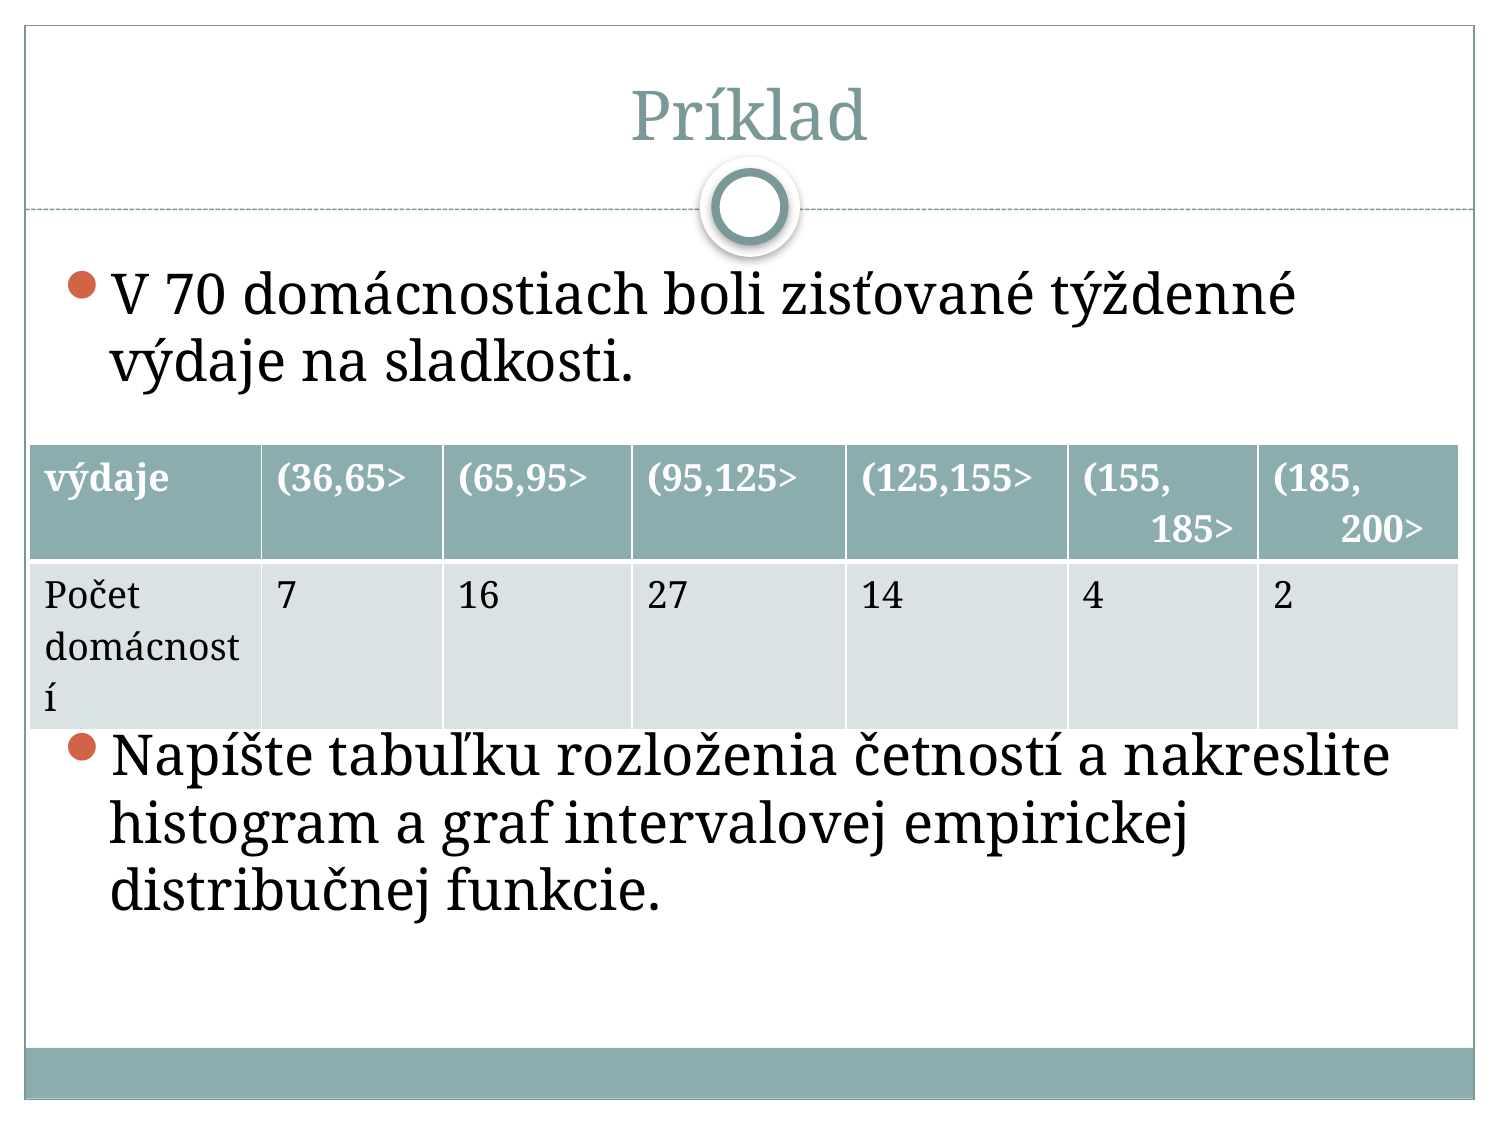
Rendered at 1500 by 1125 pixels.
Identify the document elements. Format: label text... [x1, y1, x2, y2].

table_header výdaje [30, 445, 261, 559]
table_cell 2 [1259, 564, 1458, 729]
table_header (95,125> [633, 445, 845, 559]
table_cell 14 [847, 564, 1067, 729]
table_header (36,65> [262, 445, 442, 559]
table_header (125,155> [847, 445, 1067, 559]
list V 70 domácnostiach boli zisťované týždenné výdaje na sladkosti. Napíšte tabuľku rozloženia četností a nakreslite histogram a graf intervalovej empirickej distribučnej funkcie. [49, 731, 1445, 1001]
table_cell 7 [262, 564, 442, 729]
table_cell 27 [633, 564, 845, 729]
table_cell 16 [444, 564, 631, 729]
table_cell Počet domácností [30, 564, 261, 729]
table_header (65,95> [444, 445, 631, 559]
table_cell 4 [1069, 564, 1257, 729]
table_header (185, 200> [1259, 445, 1458, 559]
list V 70 domácnostiach boli zisťované týždenné výdaje na sladkosti. Napíšte tabuľku rozloženia četností a nakreslite histogram a graf intervalovej empirickej distribučnej funkcie. [49, 250, 1445, 444]
table_header (155, 185> [1069, 445, 1257, 559]
title Príklad [49, 37, 1450, 162]
